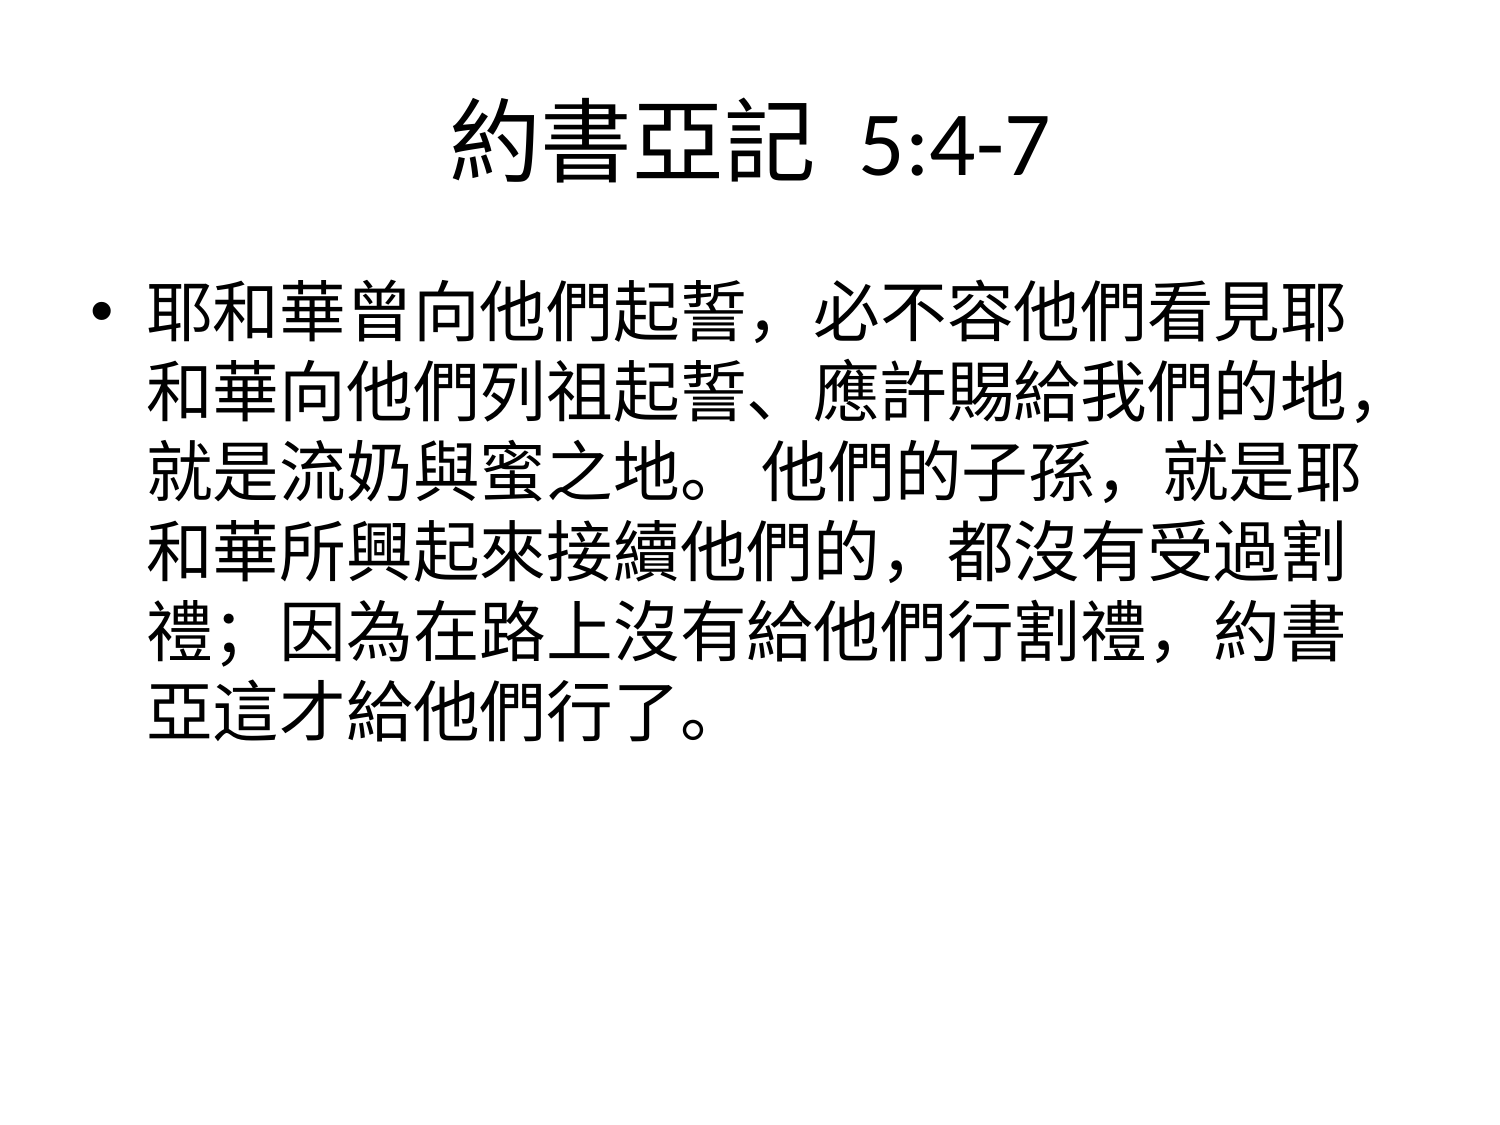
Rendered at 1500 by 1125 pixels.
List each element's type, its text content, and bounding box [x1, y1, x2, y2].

list 耶和華曾向他們起誓，必不容他們看見耶和華向他們列祖起誓、應許賜給我們的地，就是流奶與蜜之地。 他們的子孫，就是耶和華所興起來接續他們的，都沒有受過割禮；因為在路上沒有給他們行割禮，約書亞這才給他們行了。 [75, 262, 1425, 1005]
title 約書亞記‬ ‭5:4-7 [75, 45, 1425, 233]
